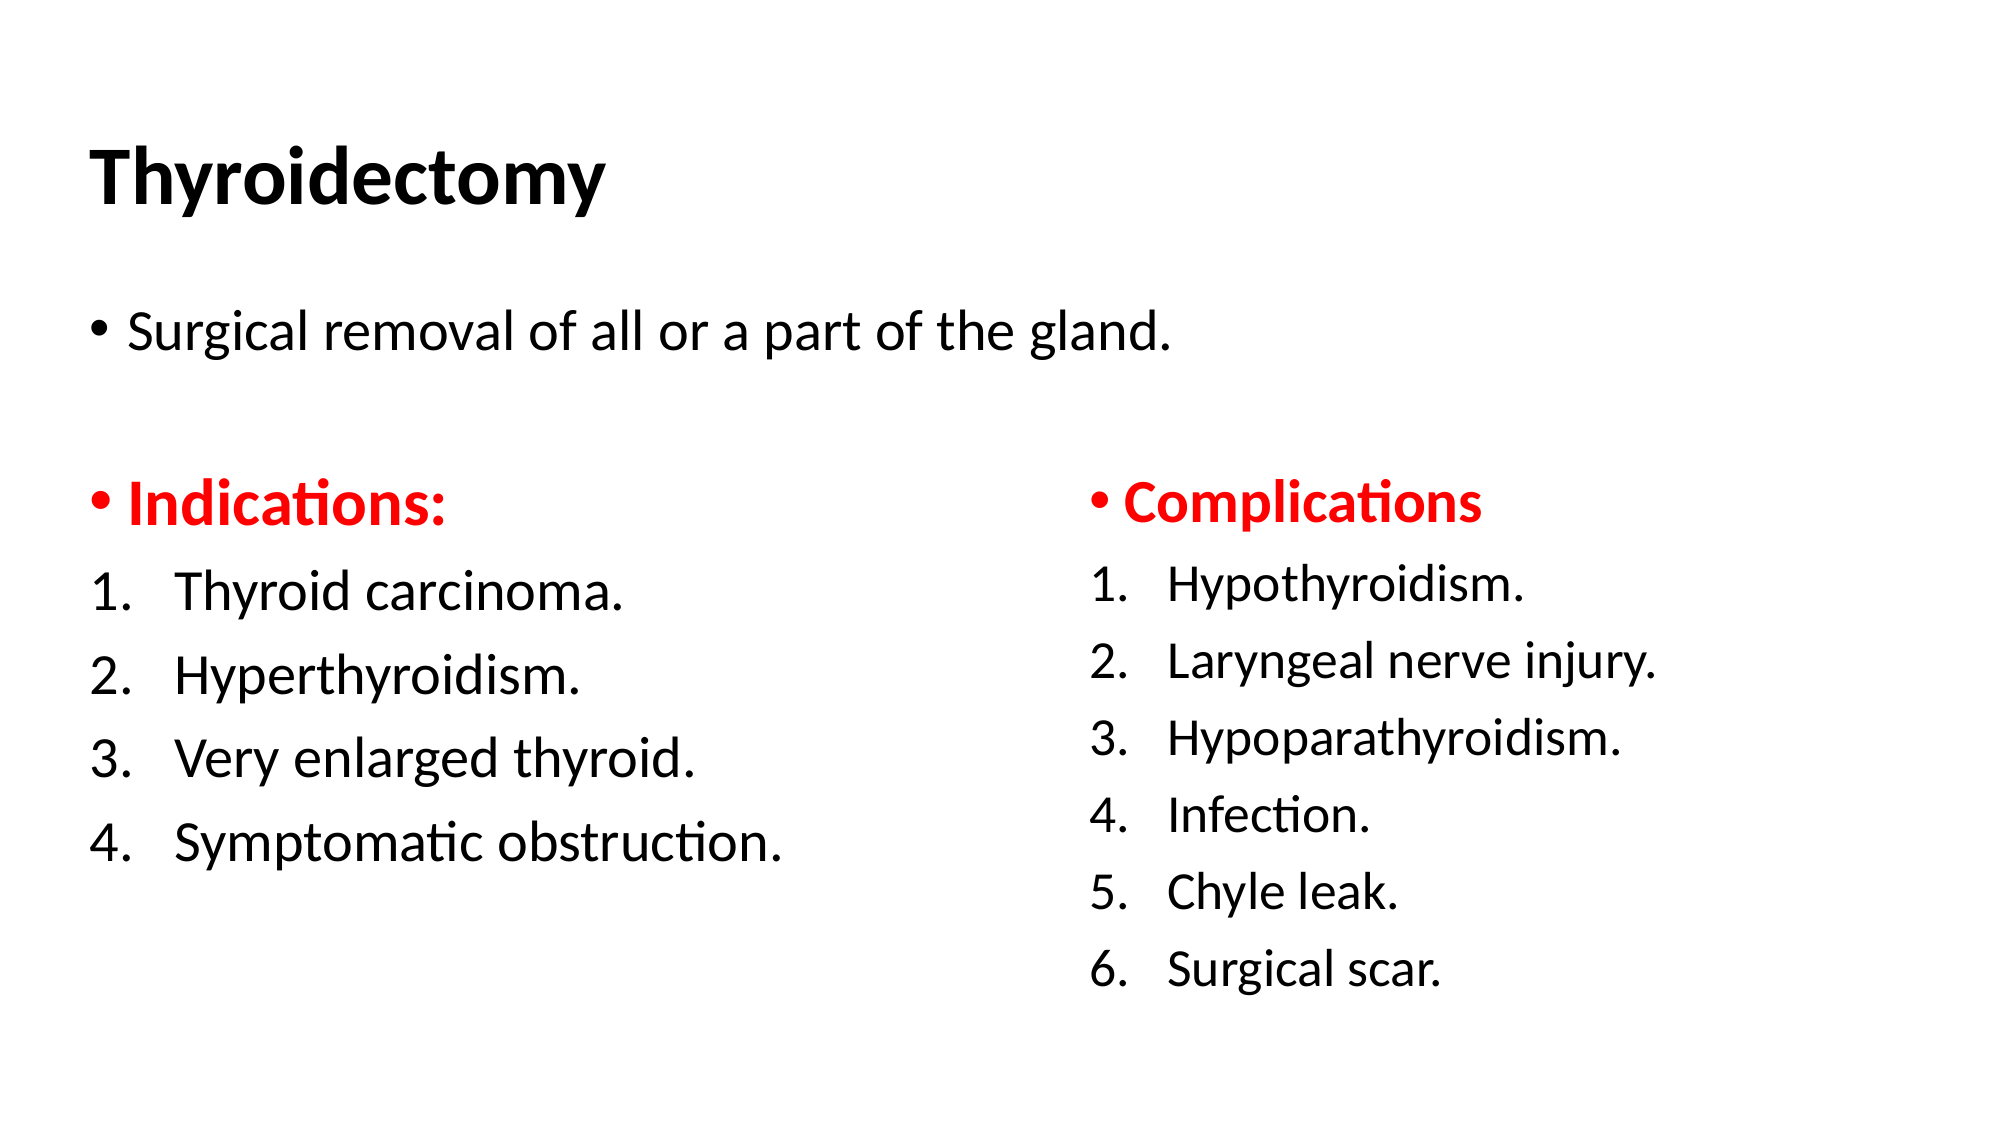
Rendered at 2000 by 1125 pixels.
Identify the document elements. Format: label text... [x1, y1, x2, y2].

text_box Complications Hypothyroidism. Laryngeal nerve injury. Hypoparathyroidism. Infection. Chyle leak. Surgical scar. [1074, 462, 1938, 1008]
list Thyroidectomy Surgical removal of all or a part of the gland. Indications: Thyroid carcinoma. Hyperthyroidism. Very enlarged thyroid. Symptomatic obstruction. [74, 125, 1800, 1008]
